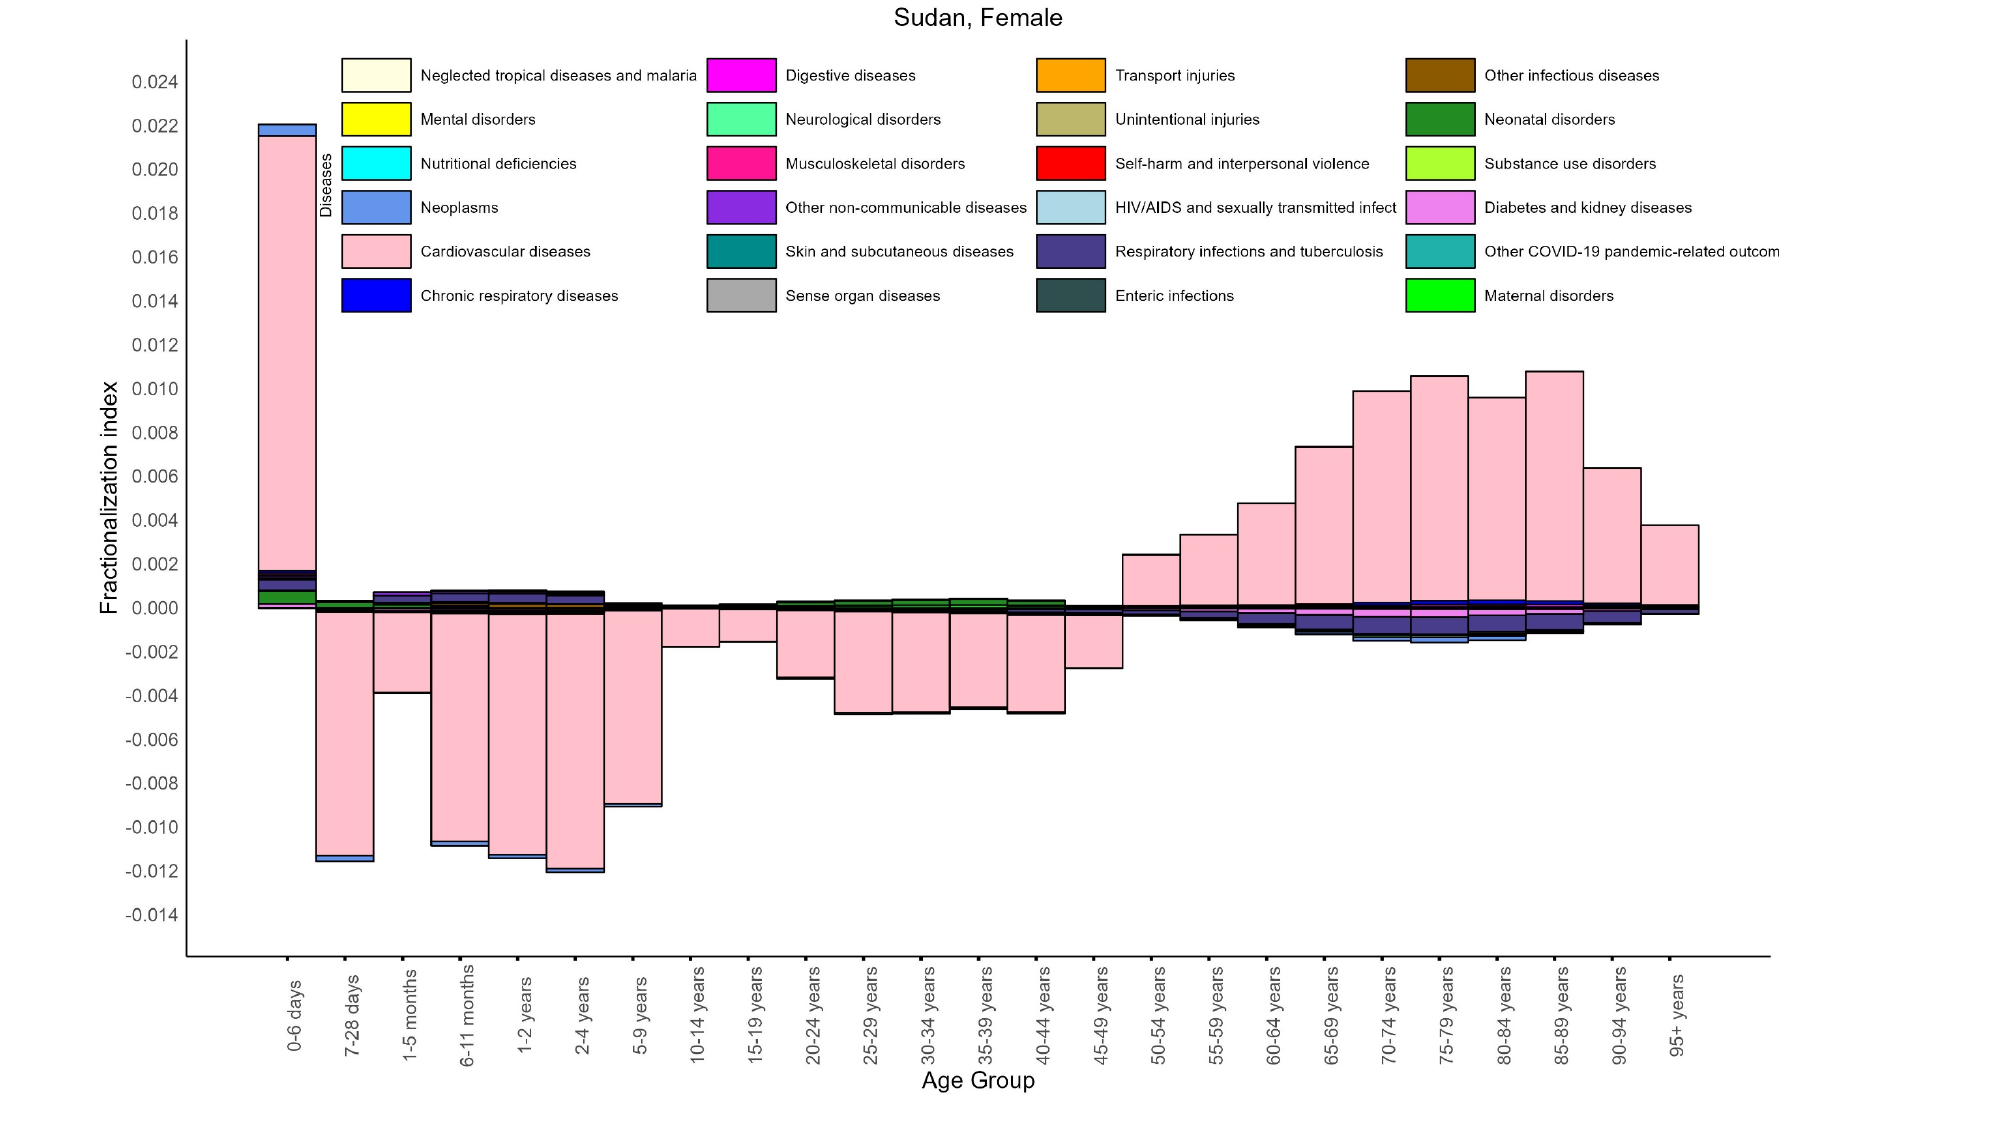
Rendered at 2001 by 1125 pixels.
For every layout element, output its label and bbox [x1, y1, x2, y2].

picture [91, 0, 1779, 1125]
